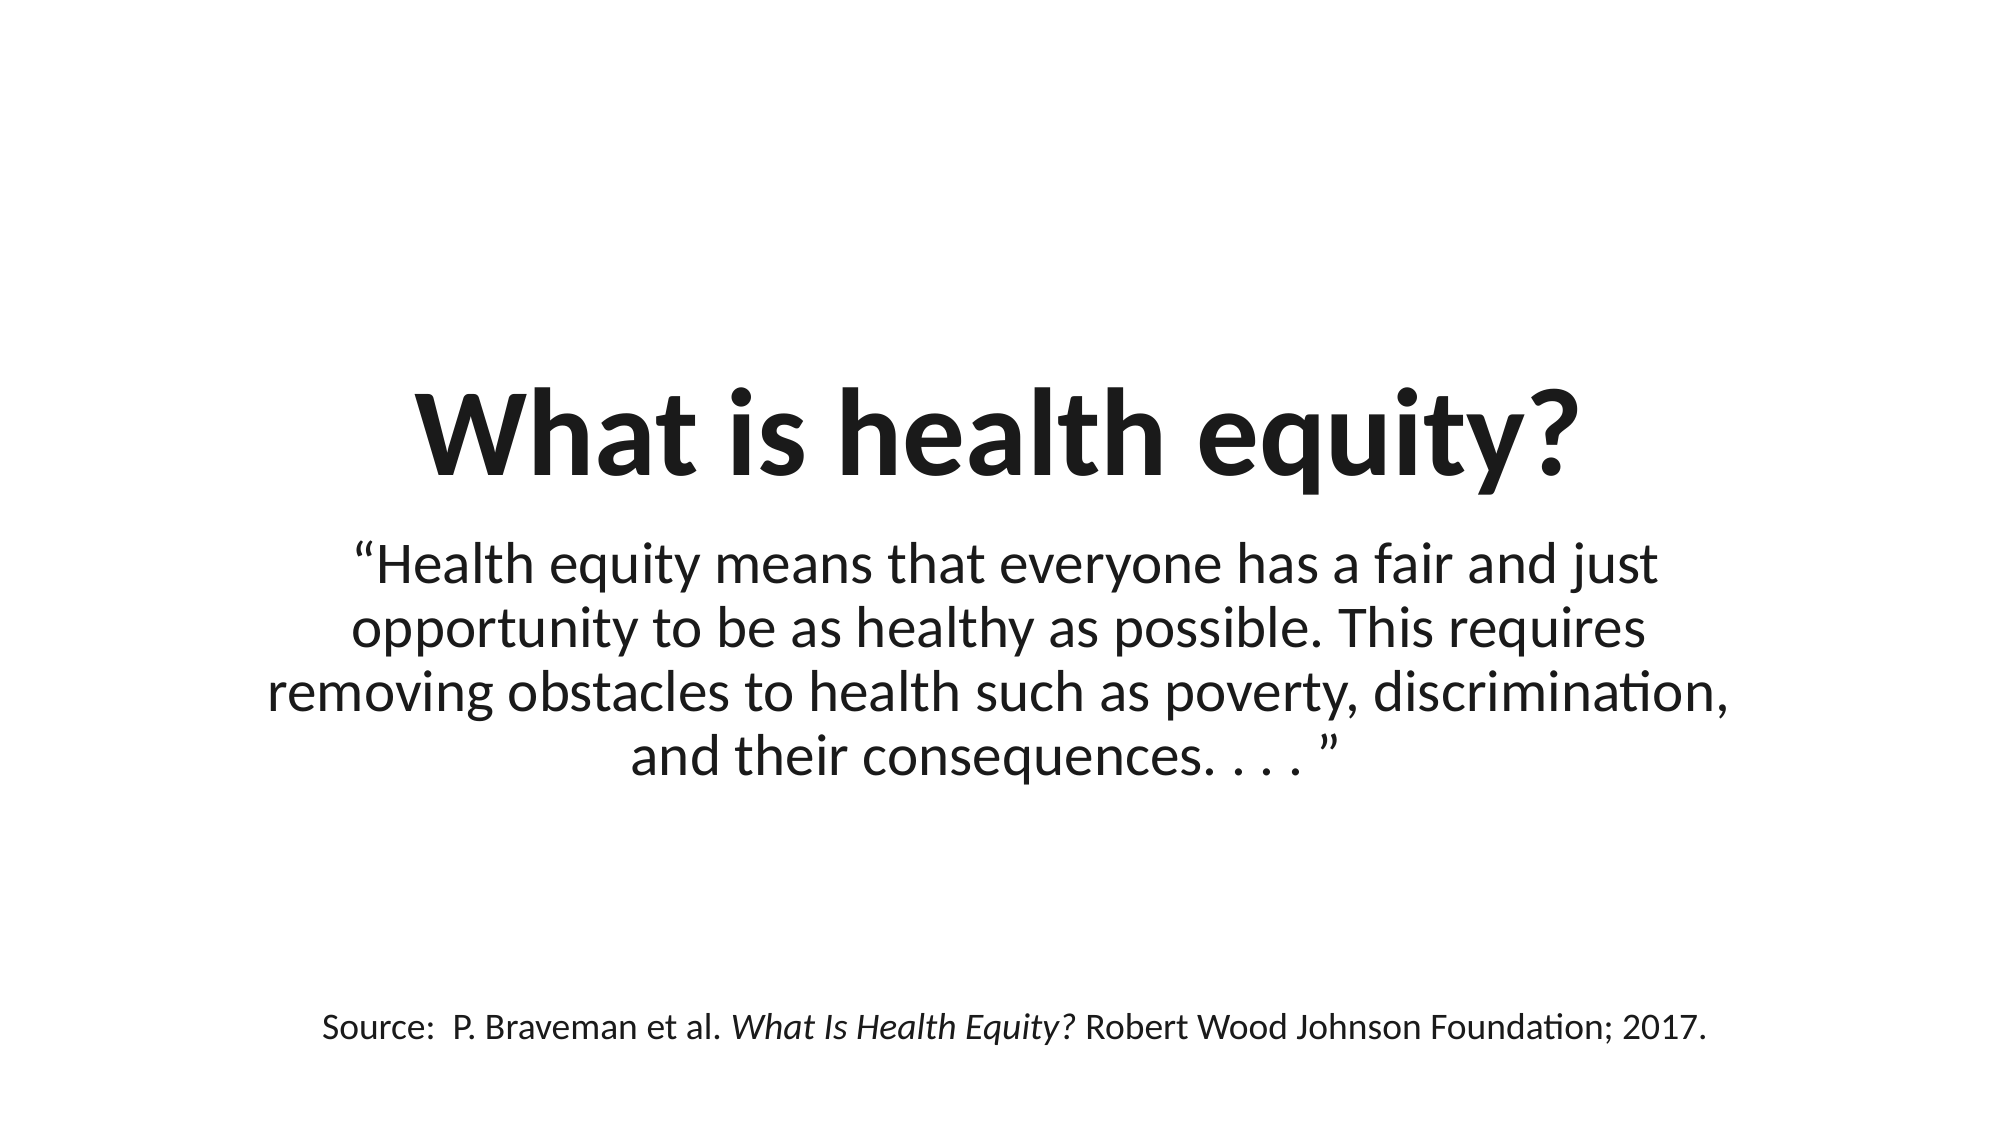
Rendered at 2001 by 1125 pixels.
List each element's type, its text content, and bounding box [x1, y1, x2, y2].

title What is health equity? [249, 118, 1750, 510]
text_box Source: P. Braveman et al. What Is Health Equity? Robert Wood Johnson Foundation; 2017. [307, 994, 1808, 1055]
subtitle “Health equity means that everyone has a fair and just opportunity to be as healthy as possible. This requires removing obstacles to health such as poverty, discrimination, and their consequences. . . . ” [249, 525, 1750, 797]
